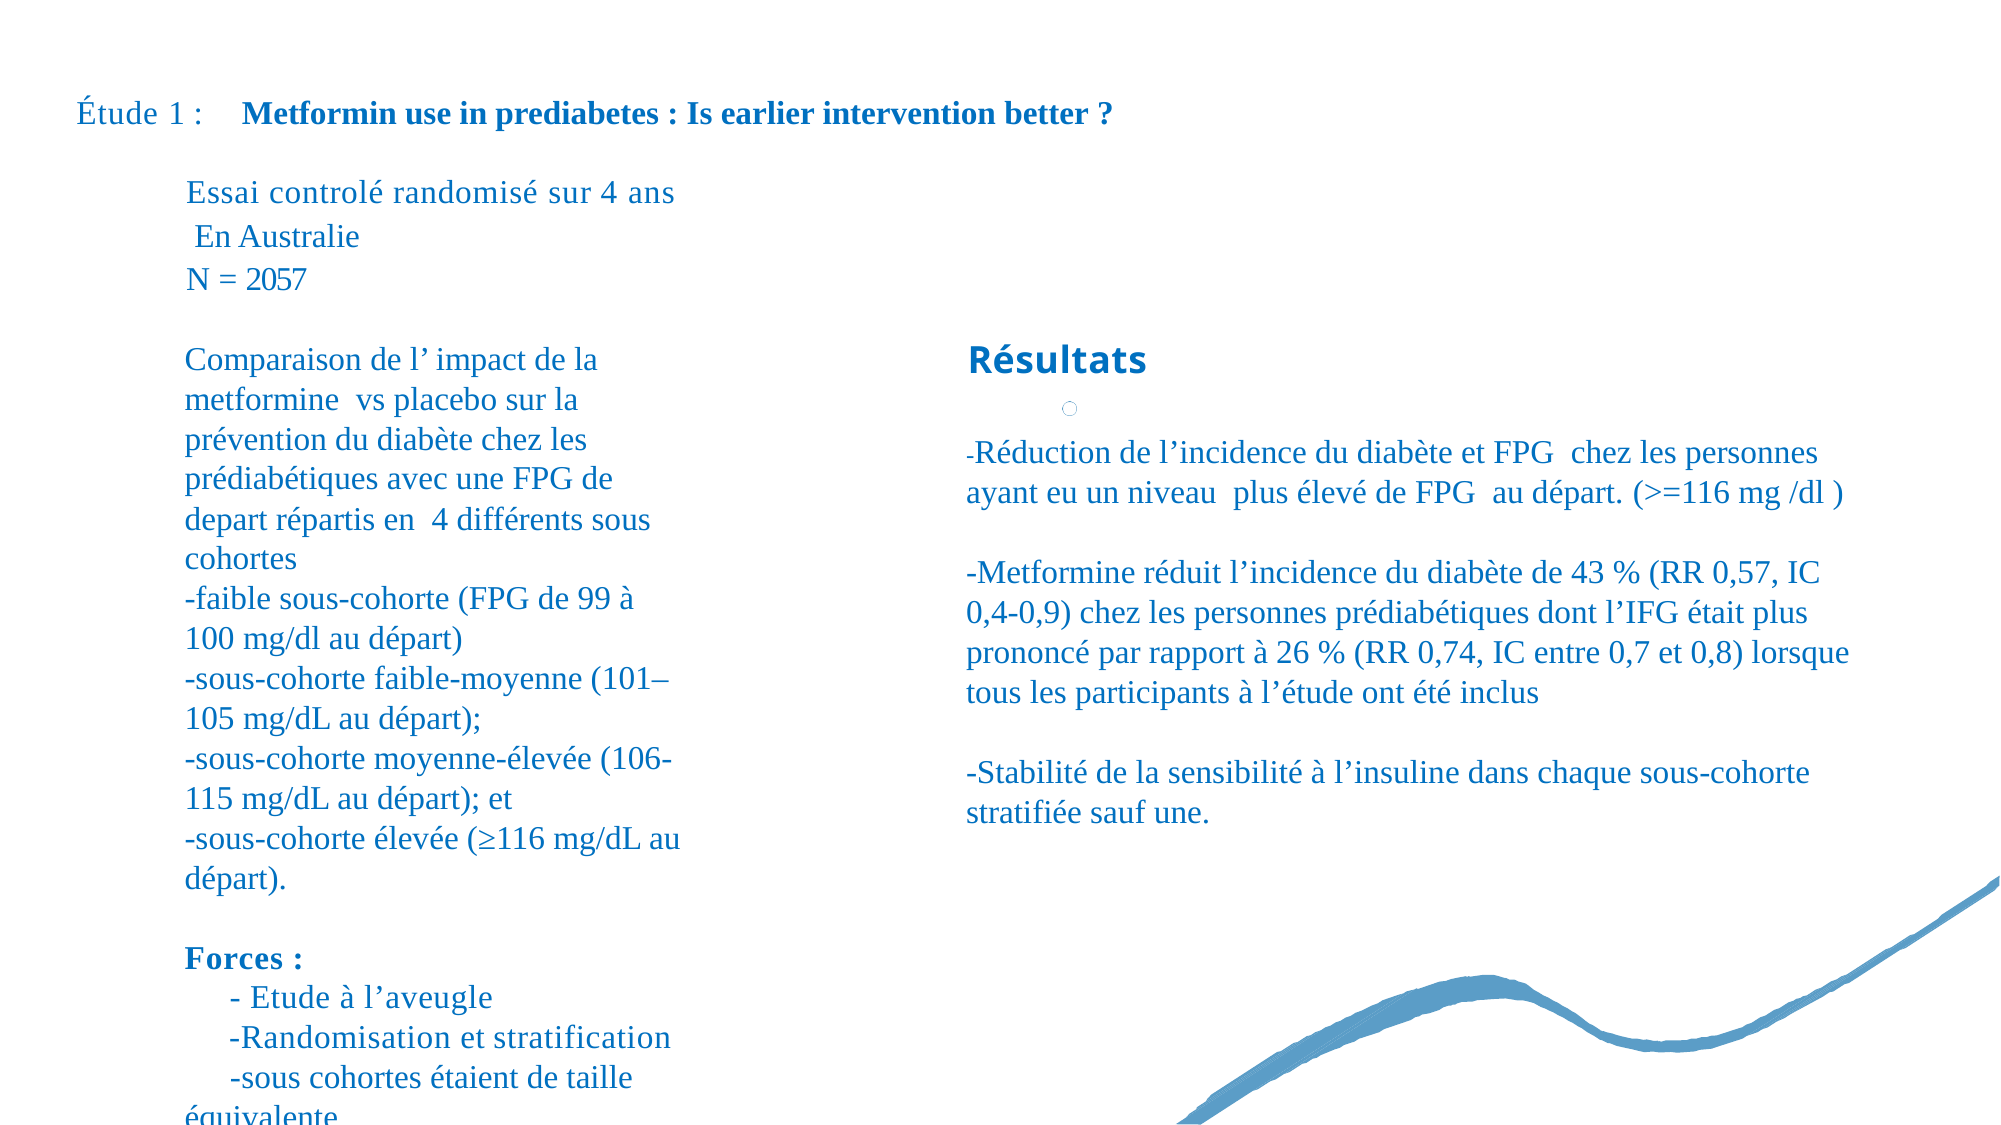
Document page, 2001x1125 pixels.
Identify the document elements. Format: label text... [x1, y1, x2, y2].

title Étude 1 : Metformin use in prediabetes : Is earlier intervention better ? [75, 15, 1684, 206]
text_box Essai controlé randomisé sur 4 ans En Australie N = 2057 Comparaison de l’ impact de la metformine vs placebo sur la prévention du diabète chez les prédiabétiques avec une FPG de depart répartis en 4 différents sous cohortes -faible sous-cohorte (FPG de 99 à 100 mg/dl au départ) -sous-cohorte faible-moyenne (101–105 mg/dL au départ); -sous-cohorte moyenne-élevée (106-115 mg/dL au départ); et -sous-cohorte élevée (≥116 mg/dL au départ). Forces : - Etude à l’aveugle -Randomisation et stratification -sous cohortes étaient de taille équivalente -statistiquement significatif et cliniquement significatif. [184, 166, 825, 1125]
picture [1062, 401, 1077, 416]
text_box Résultats -Réduction de l’incidence du diabète et FPG chez les personnes ayant eu un niveau plus élevé de FPG au départ. (>=116 mg /dl ) -Metformine réduit l’incidence du diabète de 43 % (RR 0,57, IC 0,4-0,9) chez les personnes prédiabétiques dont l’IFG était plus prononcé par rapport à 26 % (RR 0,74, IC entre 0,7 et 0,8) lorsque tous les participants à l’étude ont été inclus -Stabilité de la sensibilité à l’insuline dans chaque sous-cohorte stratifiée sauf une. [966, 331, 1879, 910]
text_box [1175, 875, 2000, 1125]
